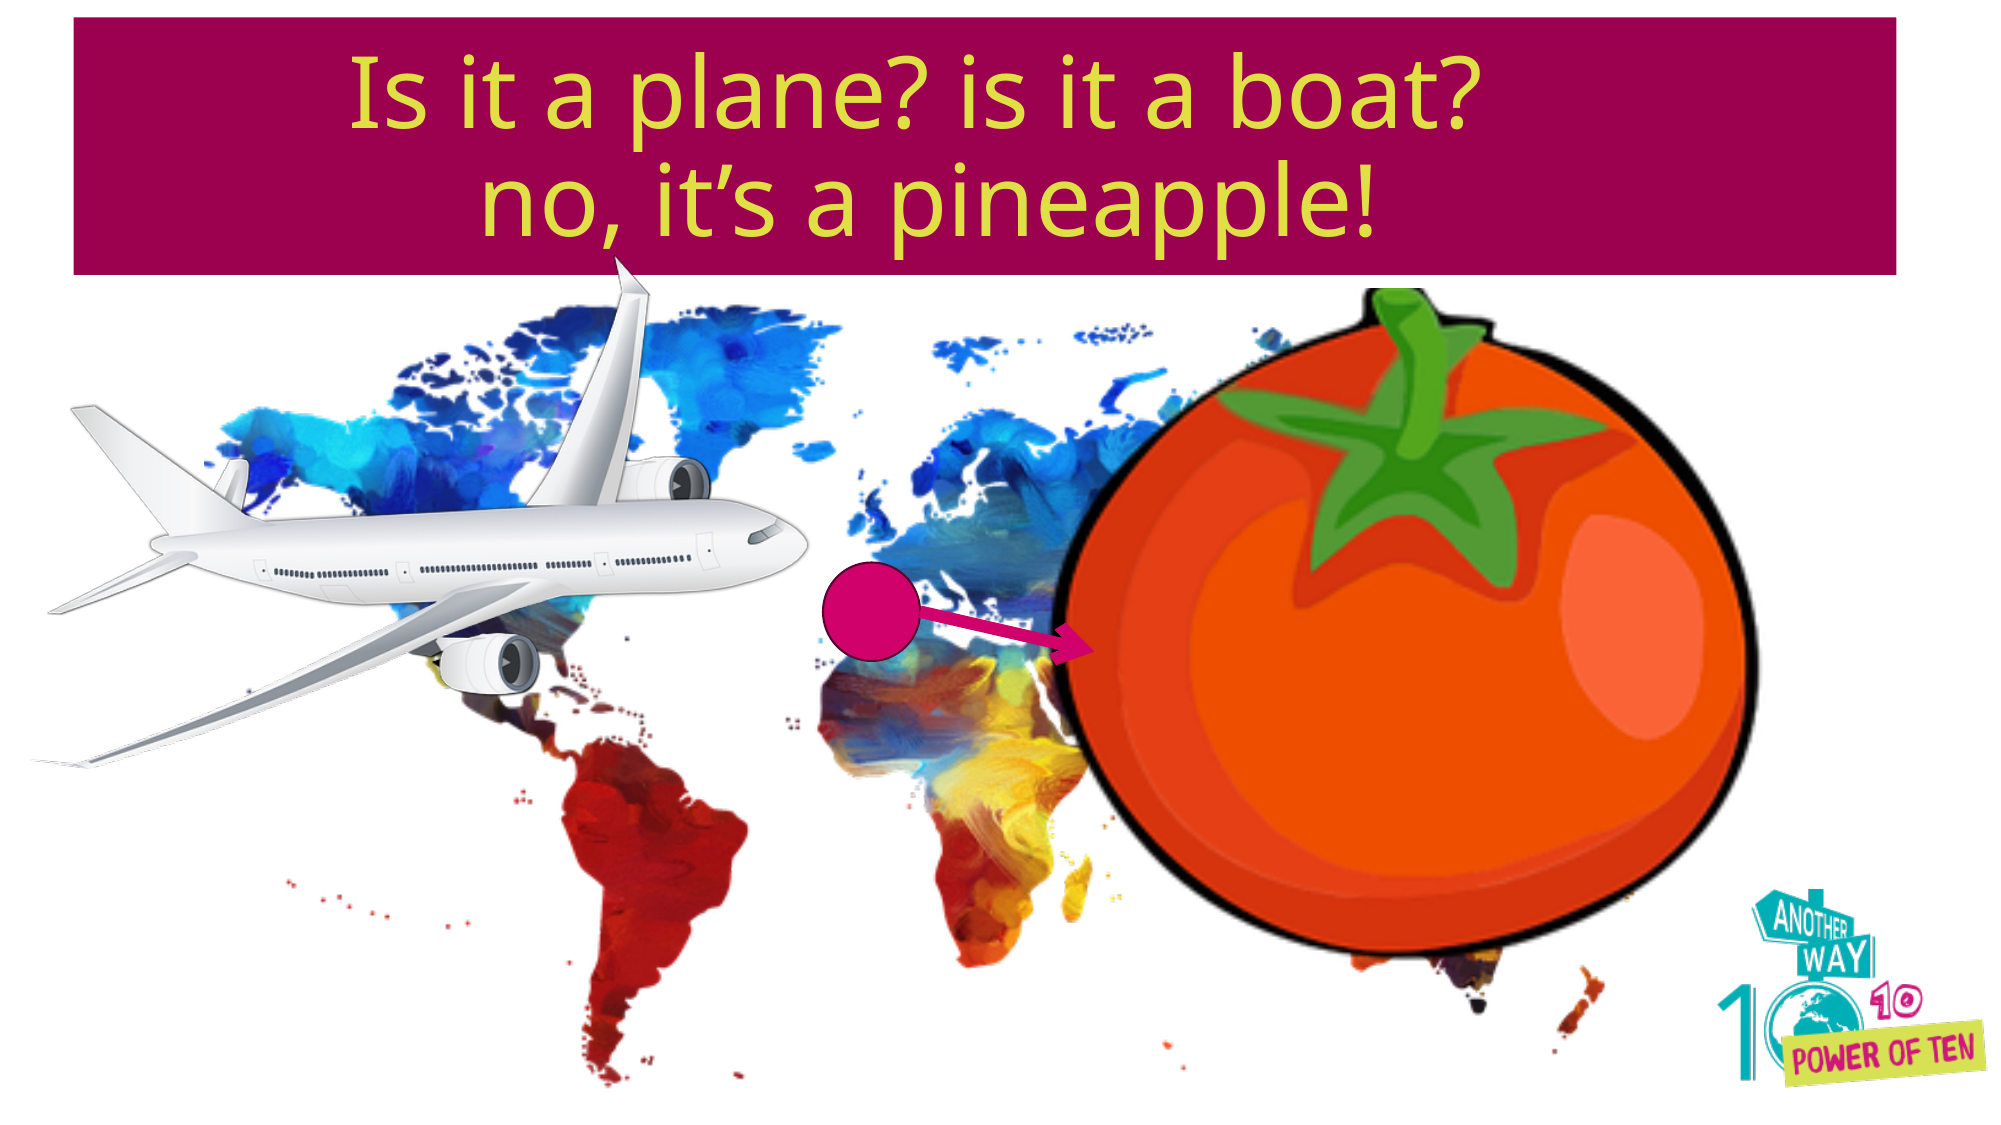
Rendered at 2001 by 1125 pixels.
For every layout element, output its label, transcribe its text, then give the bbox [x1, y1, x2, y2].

text_box [72, 16, 1897, 276]
text_box [0, 169, 1158, 341]
title Is it a plane? is it a boat? no, it’s a pineapple! [130, 34, 1728, 253]
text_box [920, 611, 1095, 652]
picture [28, 254, 2000, 1125]
